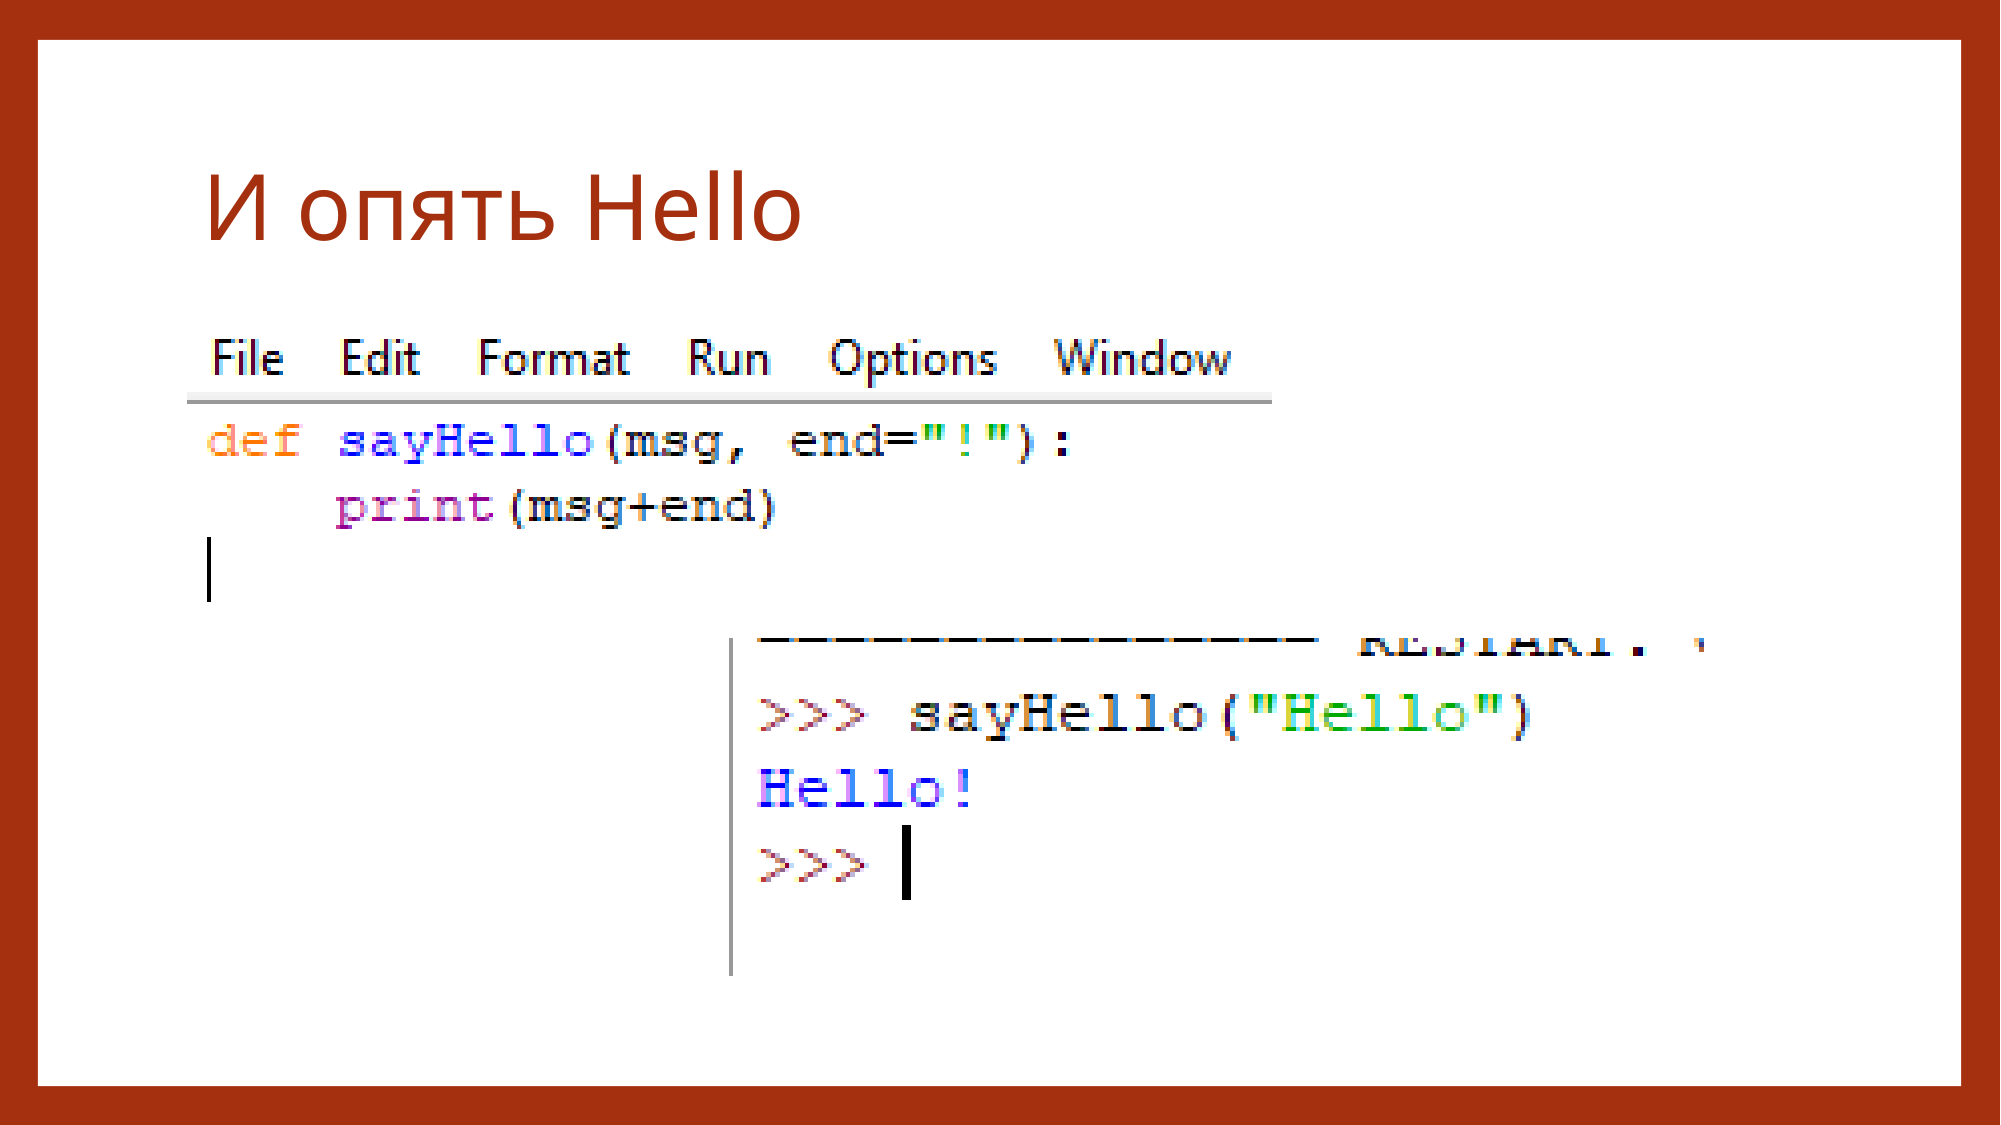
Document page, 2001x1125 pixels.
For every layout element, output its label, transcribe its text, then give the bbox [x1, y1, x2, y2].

title И опять Hello [187, 99, 1808, 323]
picture [729, 638, 1705, 976]
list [187, 295, 1273, 639]
